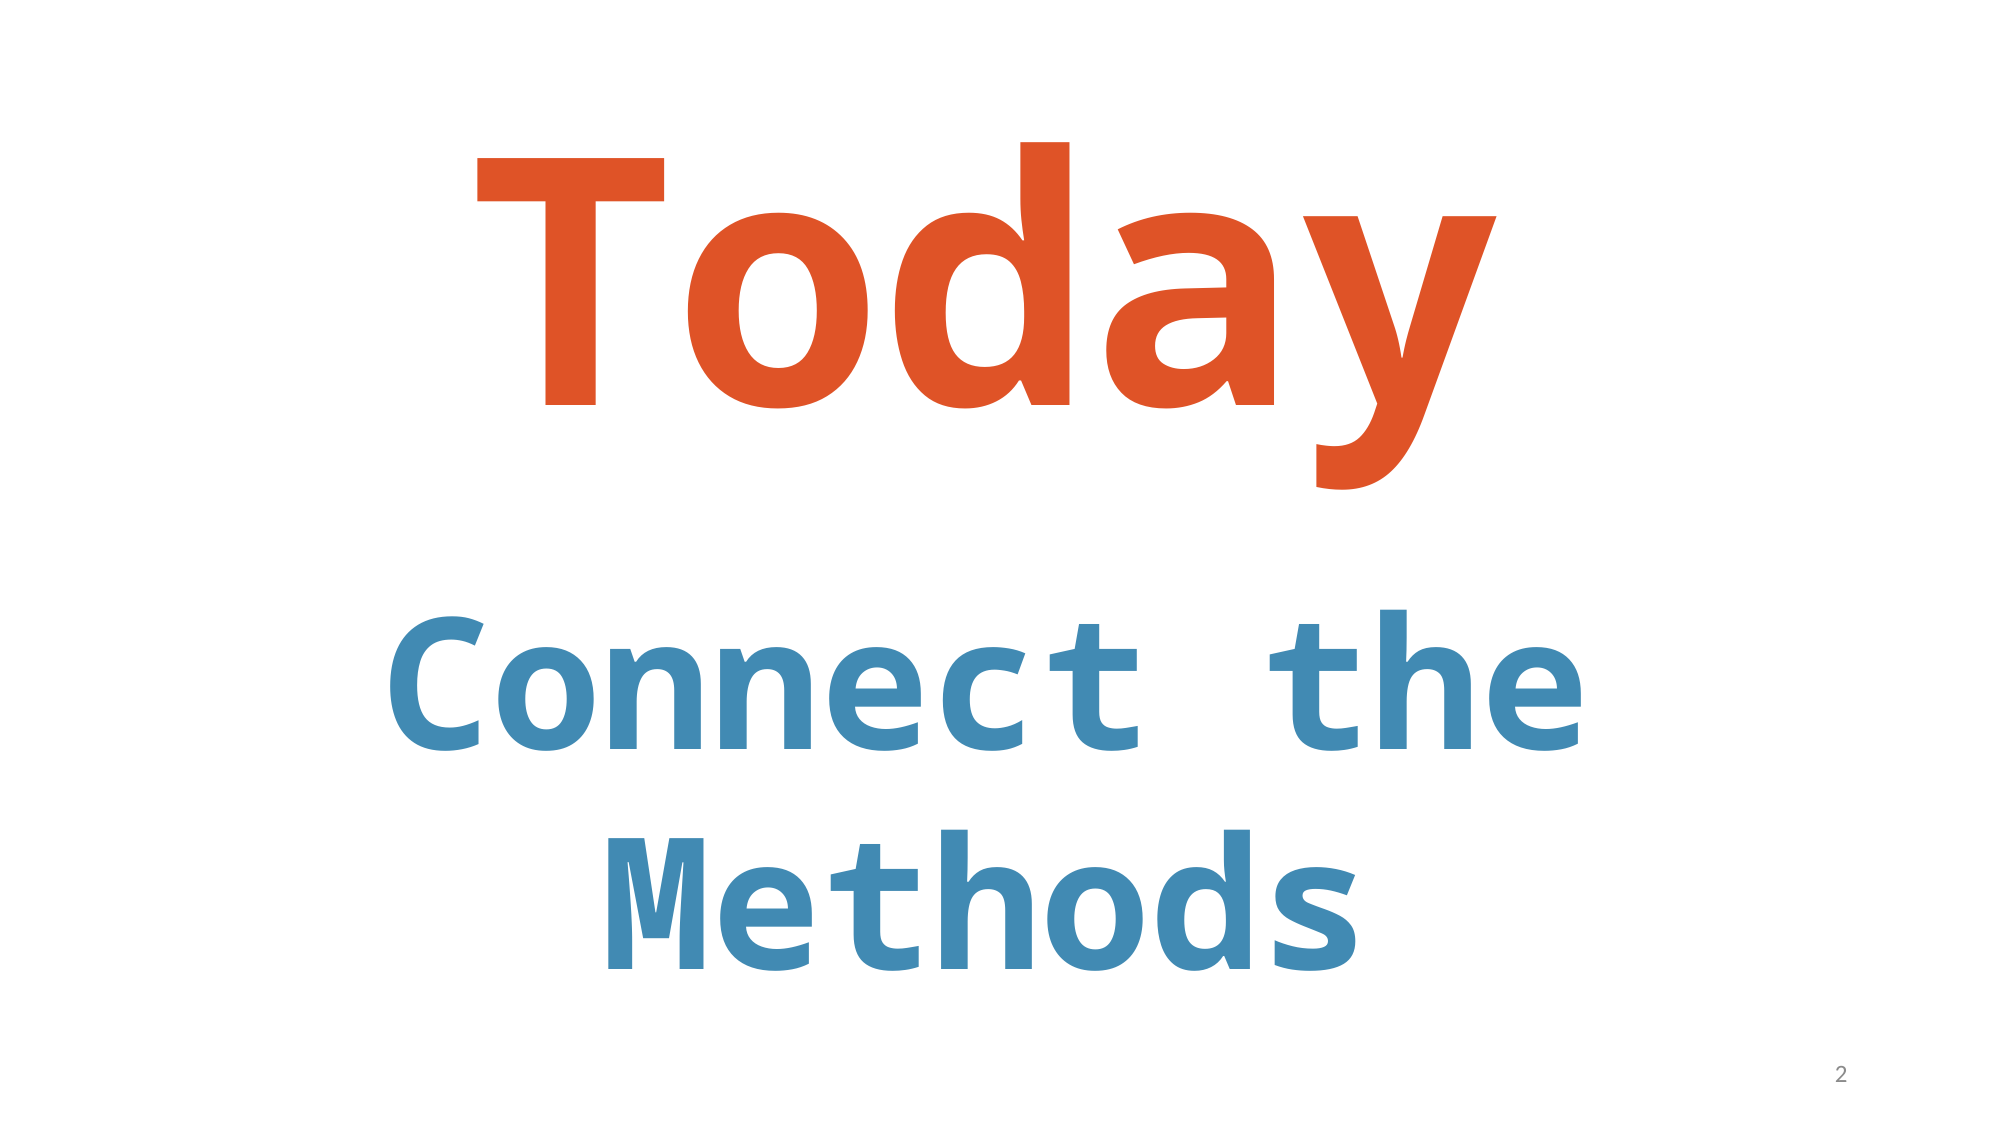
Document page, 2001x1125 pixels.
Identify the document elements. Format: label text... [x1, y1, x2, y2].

text_box Connect the Methods [98, 559, 1874, 1014]
title Today [84, 28, 1889, 560]
slide_number 2 [1412, 1042, 1863, 1103]
